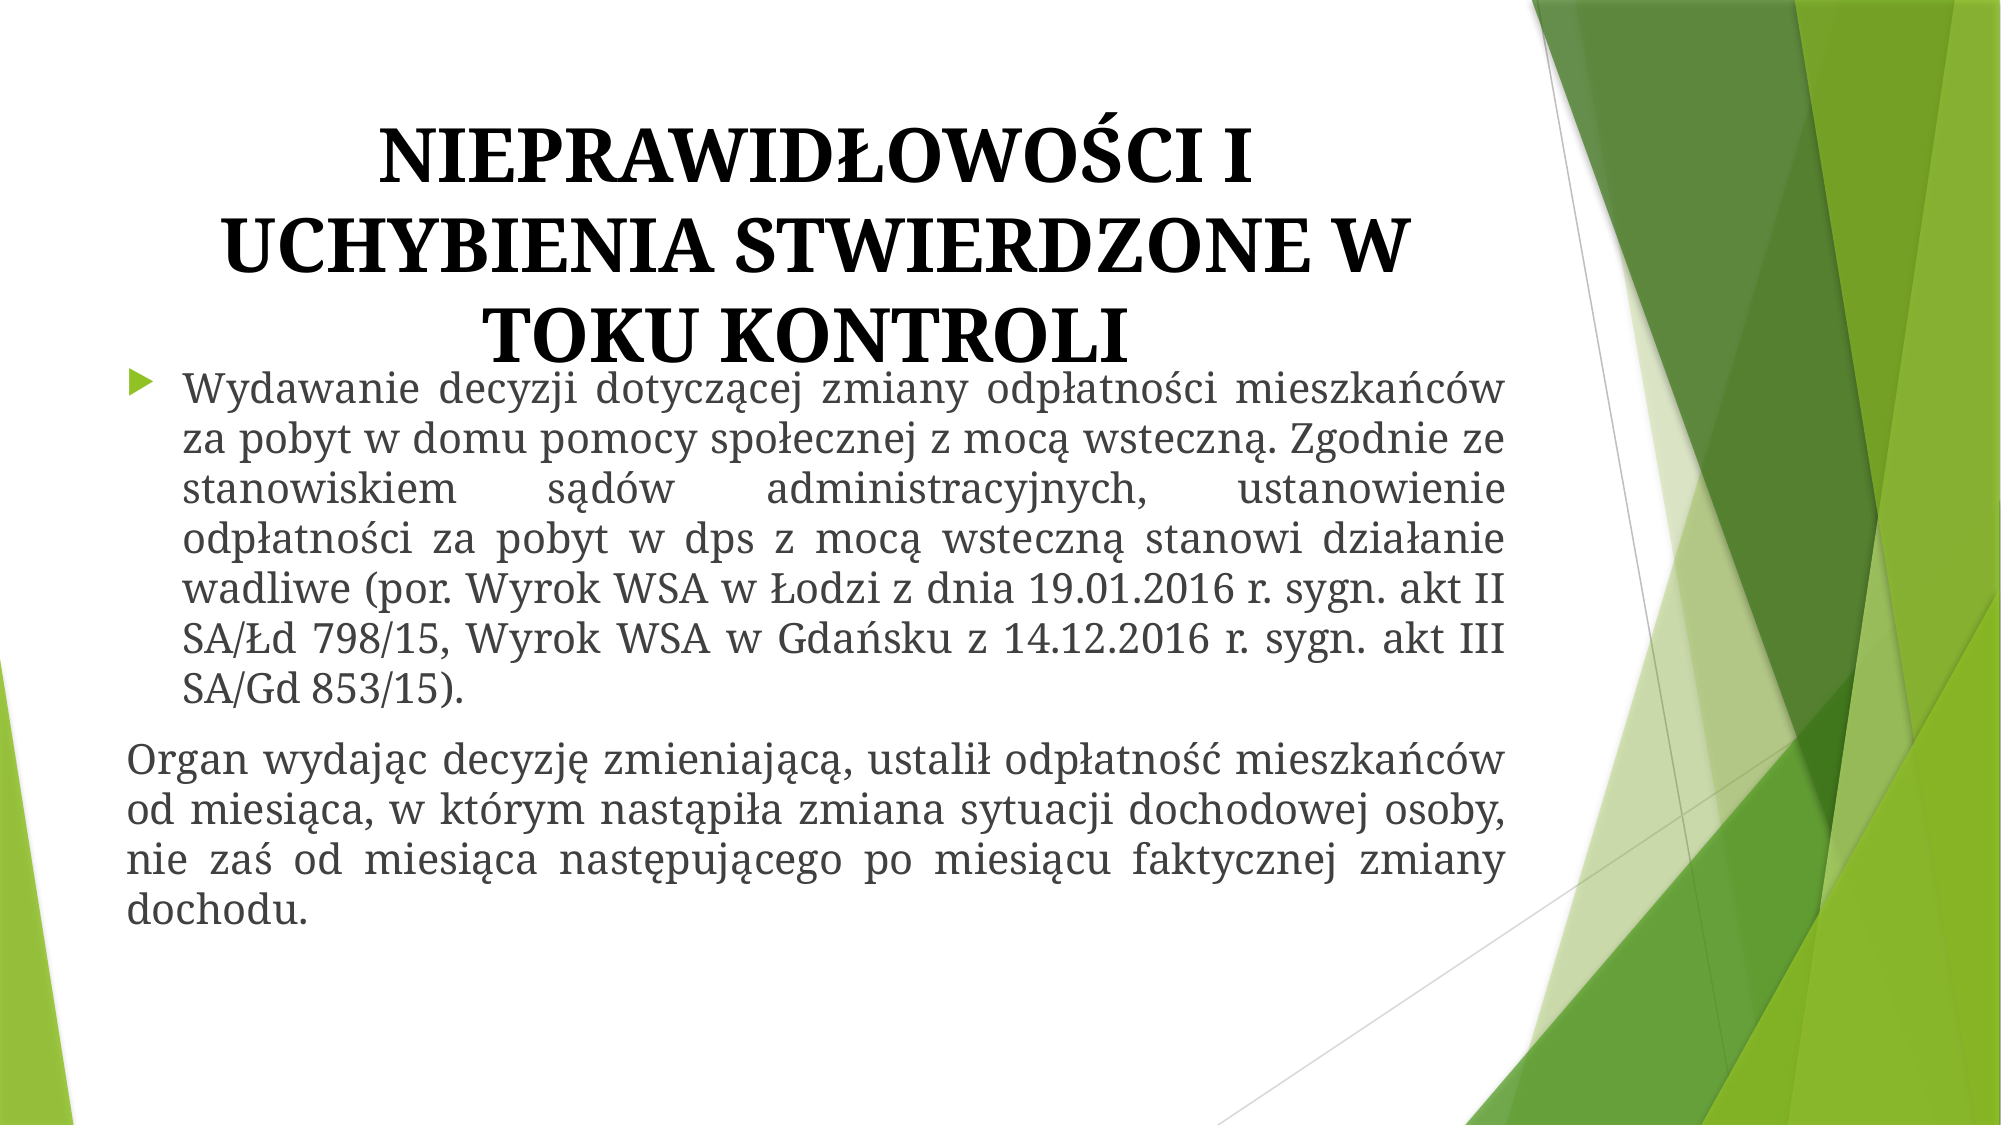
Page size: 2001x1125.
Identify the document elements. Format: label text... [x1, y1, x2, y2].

title NIEPRAWIDŁOWOŚCI I UCHYBIENIA STWIERDZONE W TOKU KONTROLI [111, 99, 1522, 317]
list Wydawanie decyzji dotyczącej zmiany odpłatności mieszkańców za pobyt w domu pomocy społecznej z mocą wsteczną. Zgodnie ze stanowiskiem sądów administracyjnych, ustanowienie odpłatności za pobyt w dps z mocą wsteczną stanowi działanie wadliwe (por. Wyrok WSA w Łodzi z dnia 19.01.2016 r. sygn. akt II SA/Łd 798/15, Wyrok WSA w Gdańsku z 14.12.2016 r. sygn. akt III SA/Gd 853/15). Organ wydając decyzję zmieniającą, ustalił odpłatność mieszkańców od miesiąca, w którym nastąpiła zmiana sytuacji dochodowej osoby, nie zaś od miesiąca następującego po miesiącu faktycznej zmiany dochodu. [111, 354, 1522, 992]
